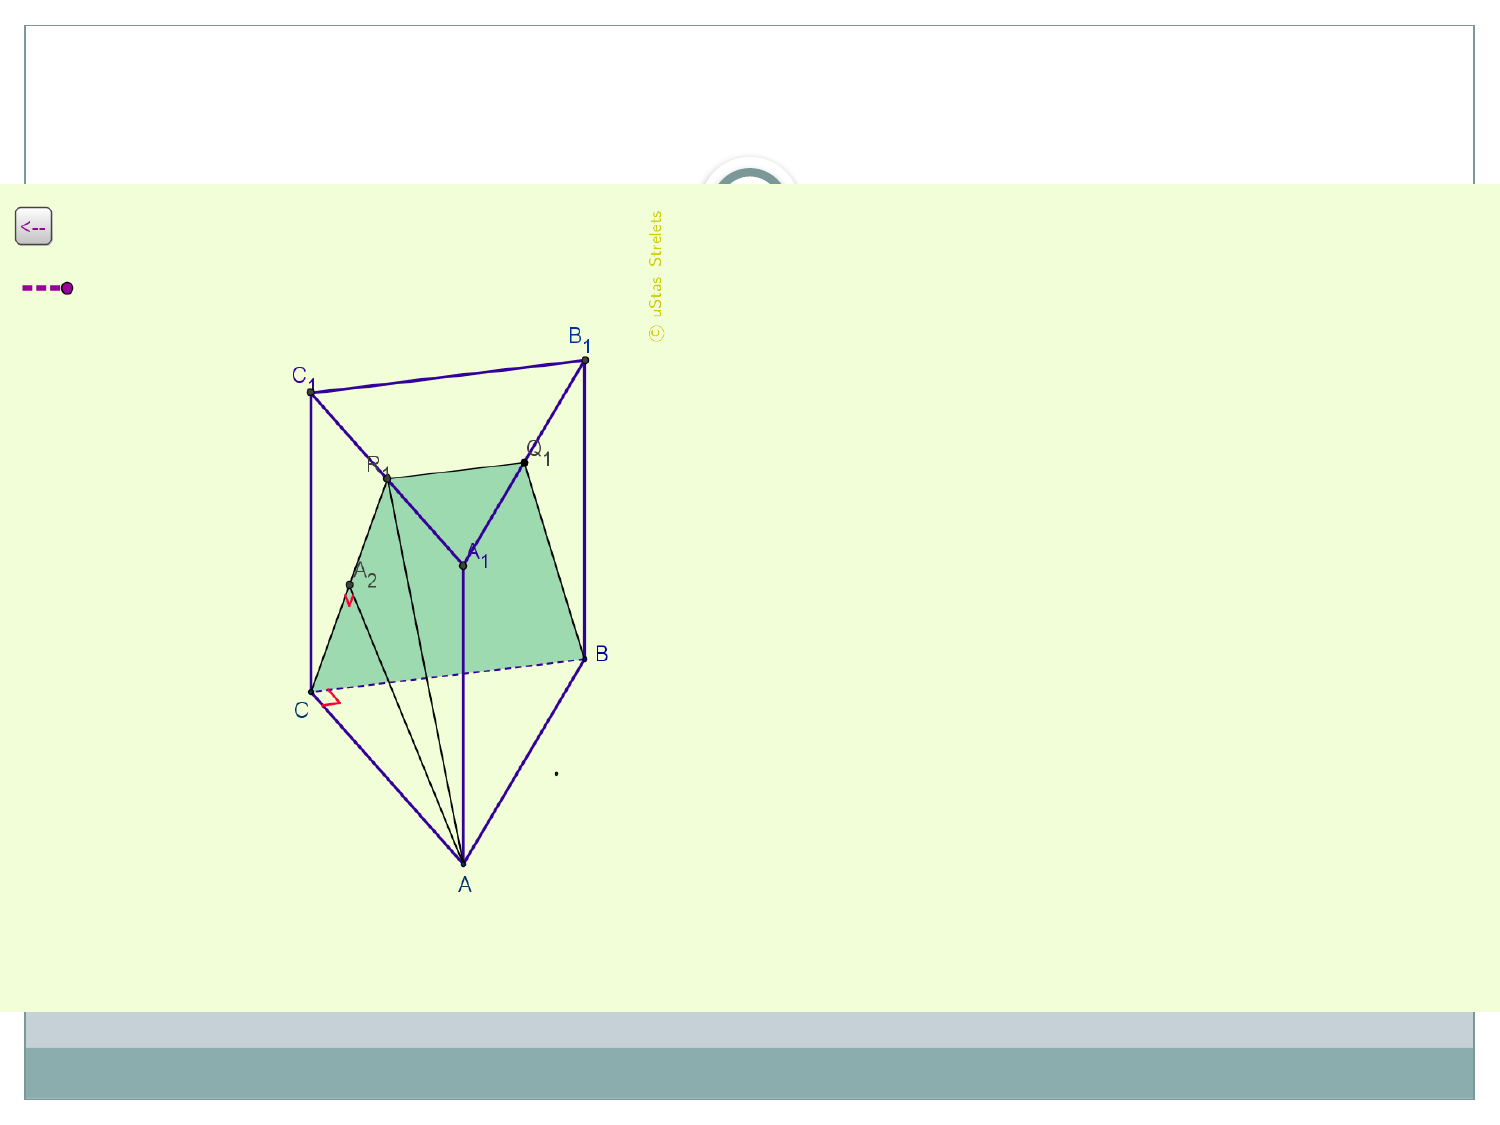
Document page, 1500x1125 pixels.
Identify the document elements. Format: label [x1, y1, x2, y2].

list [0, 184, 1500, 1012]
